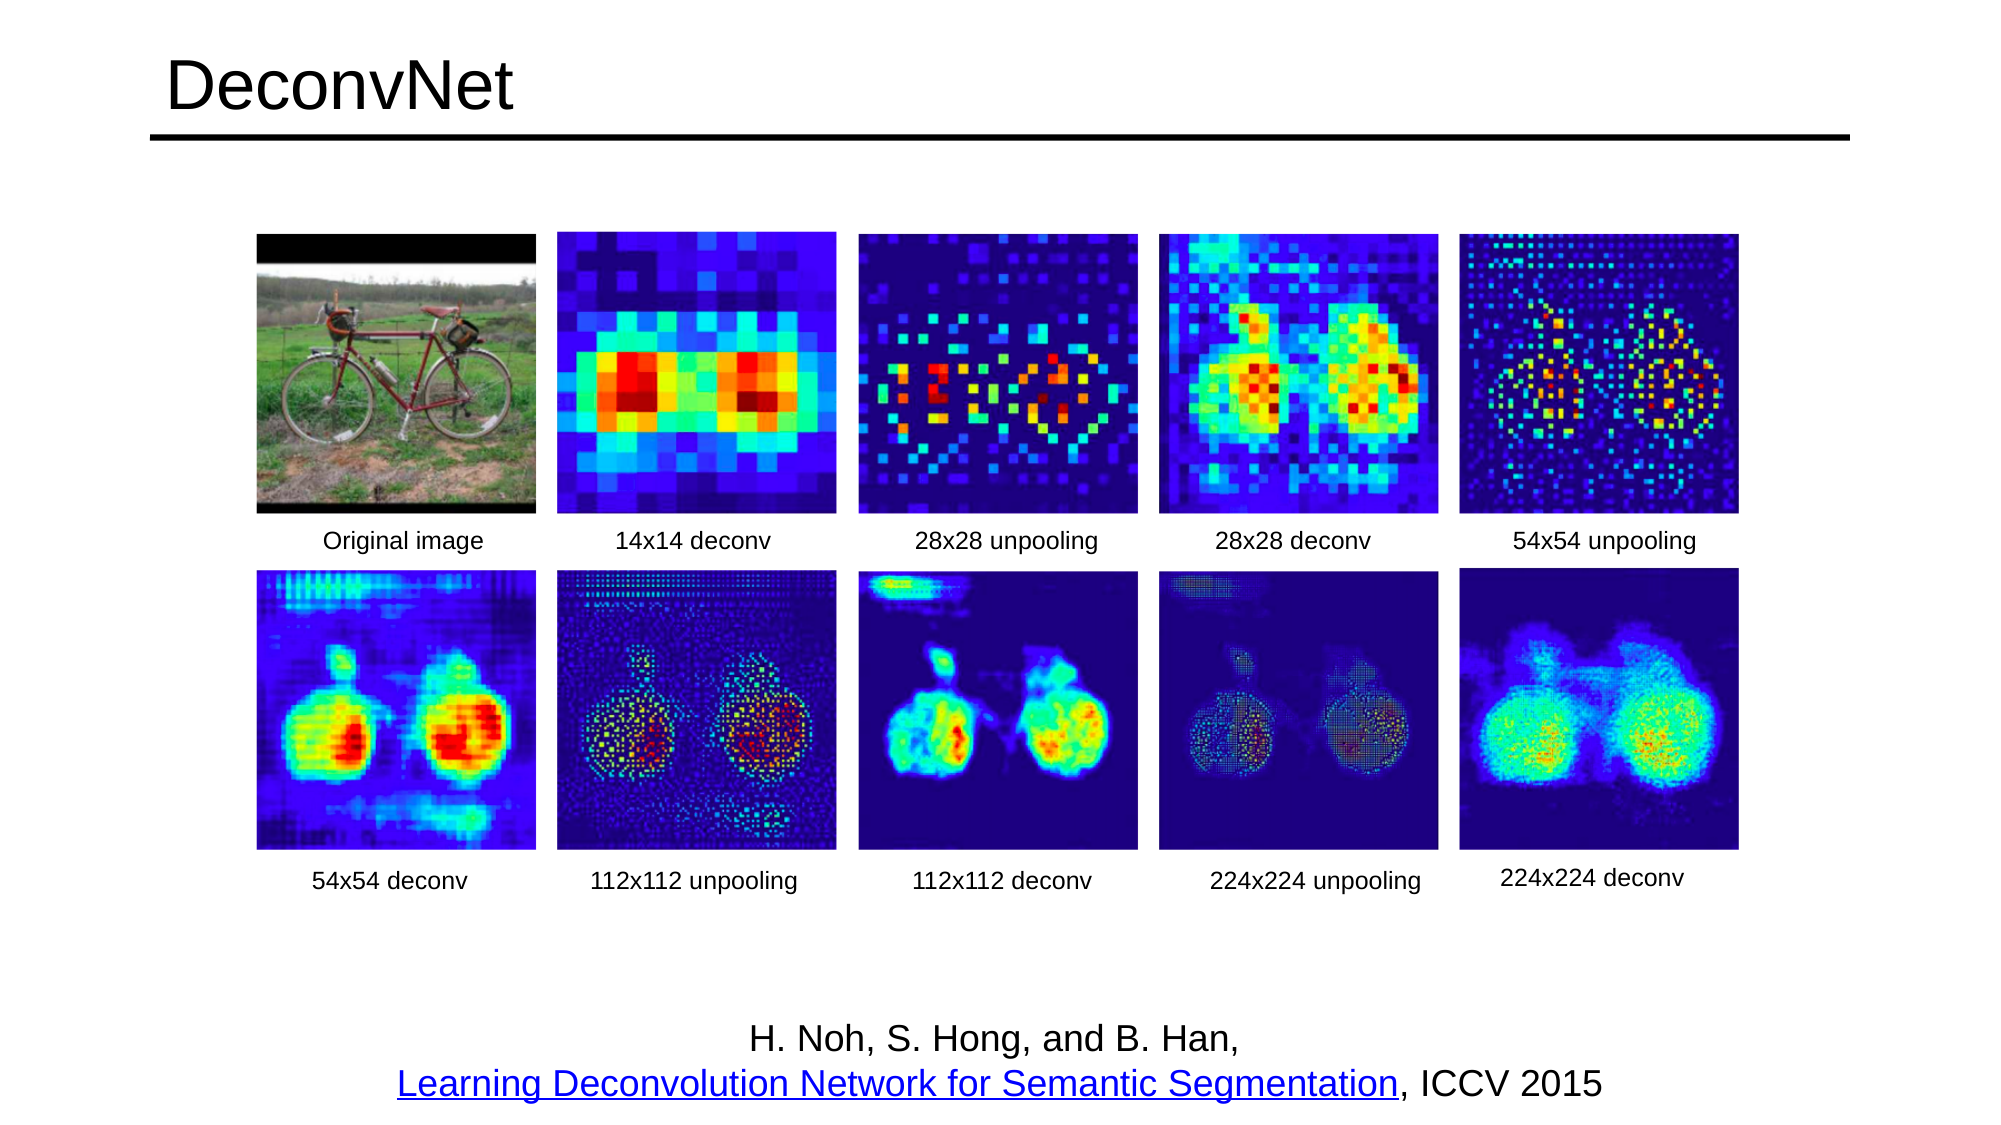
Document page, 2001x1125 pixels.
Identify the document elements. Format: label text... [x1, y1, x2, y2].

picture [249, 224, 1751, 901]
title DeconvNet [149, 12, 1851, 151]
text_box H. Noh, S. Hong, and B. Han, Learning Deconvolution Network for Semantic Segmentation, ICCV 2015 [287, 1006, 1713, 1112]
